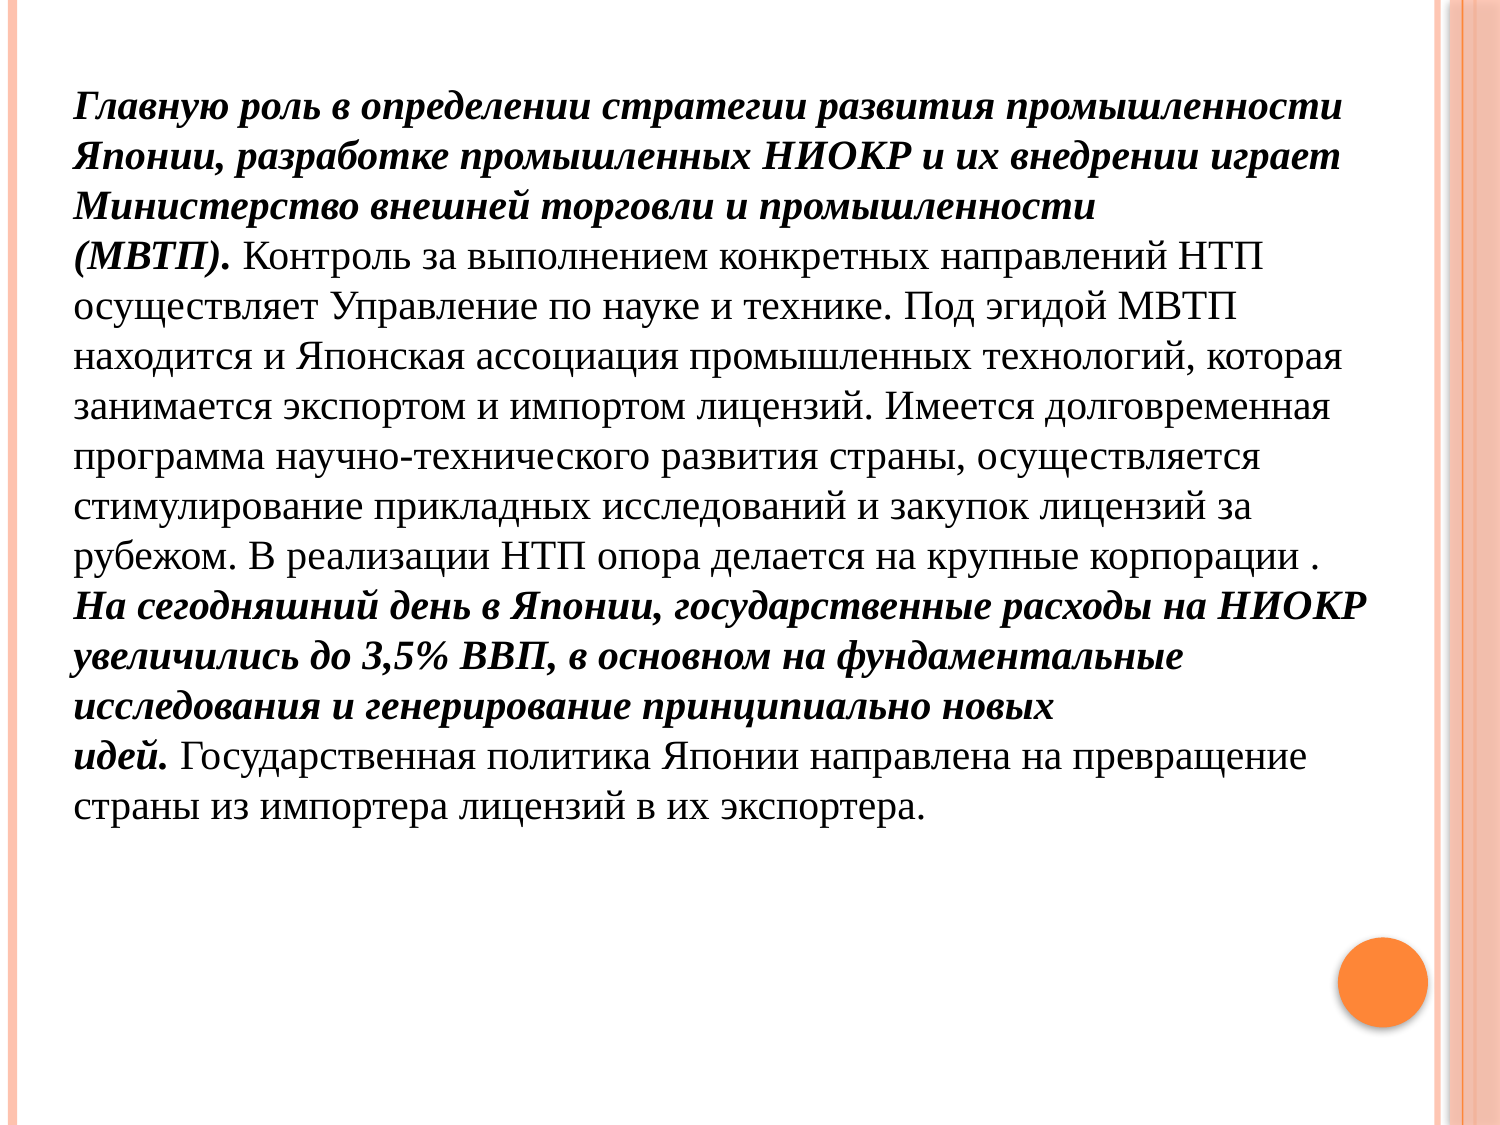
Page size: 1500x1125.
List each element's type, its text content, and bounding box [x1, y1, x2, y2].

text_box Главную роль в определении стратегии развития промышленности Японии, разработке промышленных НИОКР и их внедрении играет Министерство внешней торговли и промышленности (МВТП). Контроль за выполнением конкретных направлений НТП осуществляет Управление по науке и технике. Под эгидой МВТП находится и Японская ассоциация промышленных технологий, которая занимается экспортом и импортом лицензий. Имеется долговременная программа научно-технического развития страны, осуществляется стимулирование прикладных исследований и закупок лицензий за рубежом. В реализации НТП опора делается на крупные корпорации . На сегодняшний день в Японии, государственные расходы на НИОКР увеличились до 3,5% ВВП, в основном на фундаментальные исследования и генерирование принципиально новых идей. Государственная политика Японии направлена на превращение страны из импортера лицензий в их экспортера. [58, 70, 1395, 836]
